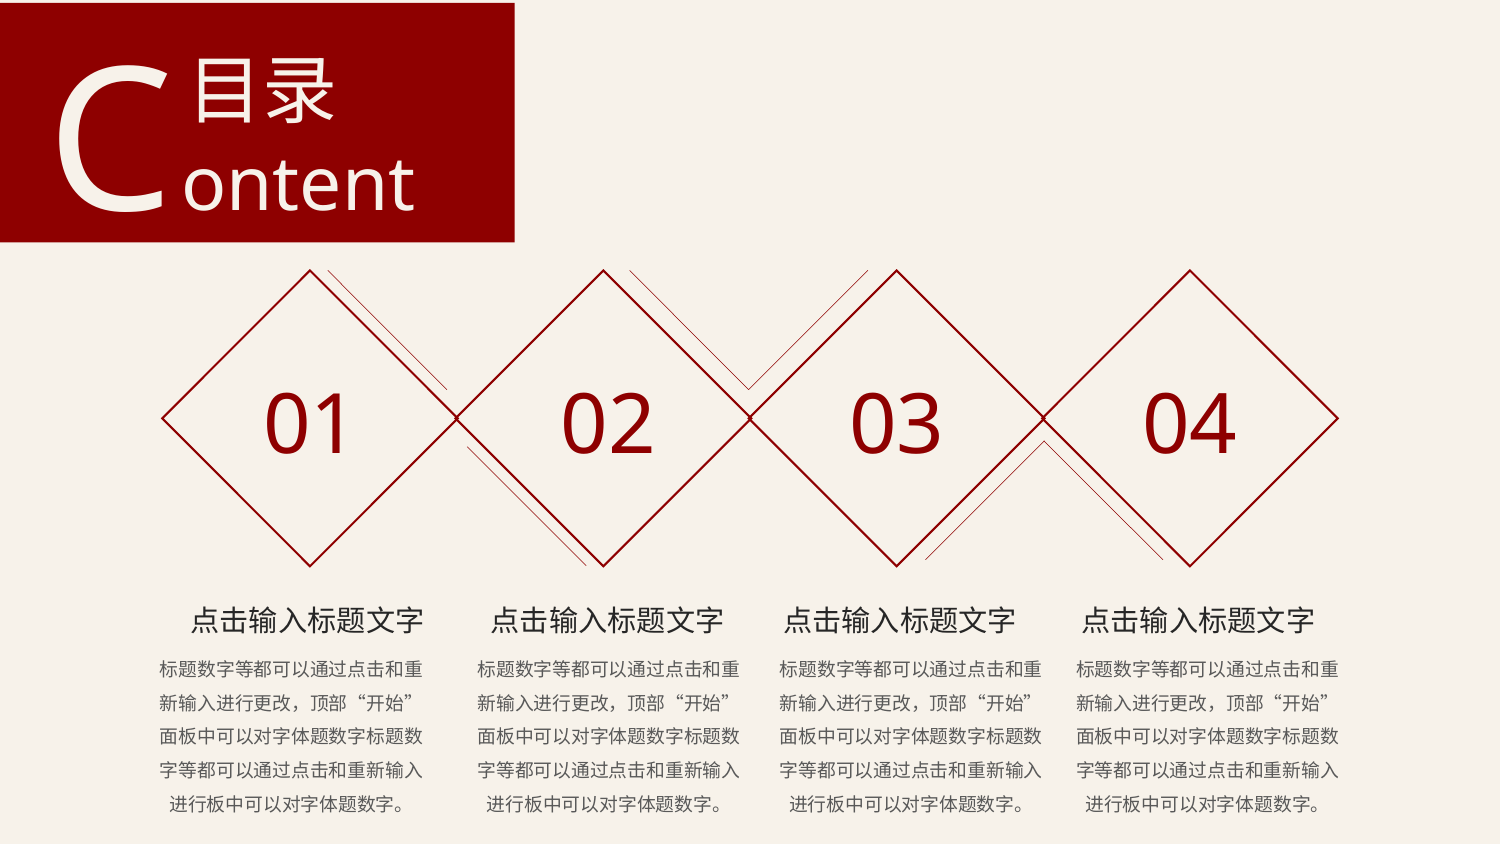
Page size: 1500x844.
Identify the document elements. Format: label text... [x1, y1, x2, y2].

text_box 点击输入标题文字 [175, 594, 440, 645]
text_box 标题数字等都可以通过点击和重新输入进行更改，顶部“开始”面板中可以对字体题数字标题数字等都可以通过点击和重新输入进行板中可以对字体题数字。 [142, 639, 440, 823]
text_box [162, 270, 1338, 567]
text_box 点击输入标题文字 [768, 594, 1032, 645]
text_box C [32, 3, 189, 258]
text_box 目录 [189, 35, 353, 127]
text_box 点击输入标题文字 [1066, 594, 1331, 645]
text_box 标题数字等都可以通过点击和重新输入进行更改，顶部“开始”面板中可以对字体题数字标题数字等都可以通过点击和重新输入进行板中可以对字体题数字。 [1058, 639, 1356, 823]
text_box 标题数字等都可以通过点击和重新输入进行更改，顶部“开始”面板中可以对字体题数字标题数字等都可以通过点击和重新输入进行板中可以对字体题数字。 [460, 639, 758, 823]
text_box [0, 2, 515, 243]
text_box 点击输入标题文字 [475, 594, 740, 645]
text_box 标题数字等都可以通过点击和重新输入进行更改，顶部“开始”面板中可以对字体题数字标题数字等都可以通过点击和重新输入进行板中可以对字体题数字。 [762, 639, 1058, 823]
text_box ontent [166, 127, 431, 233]
